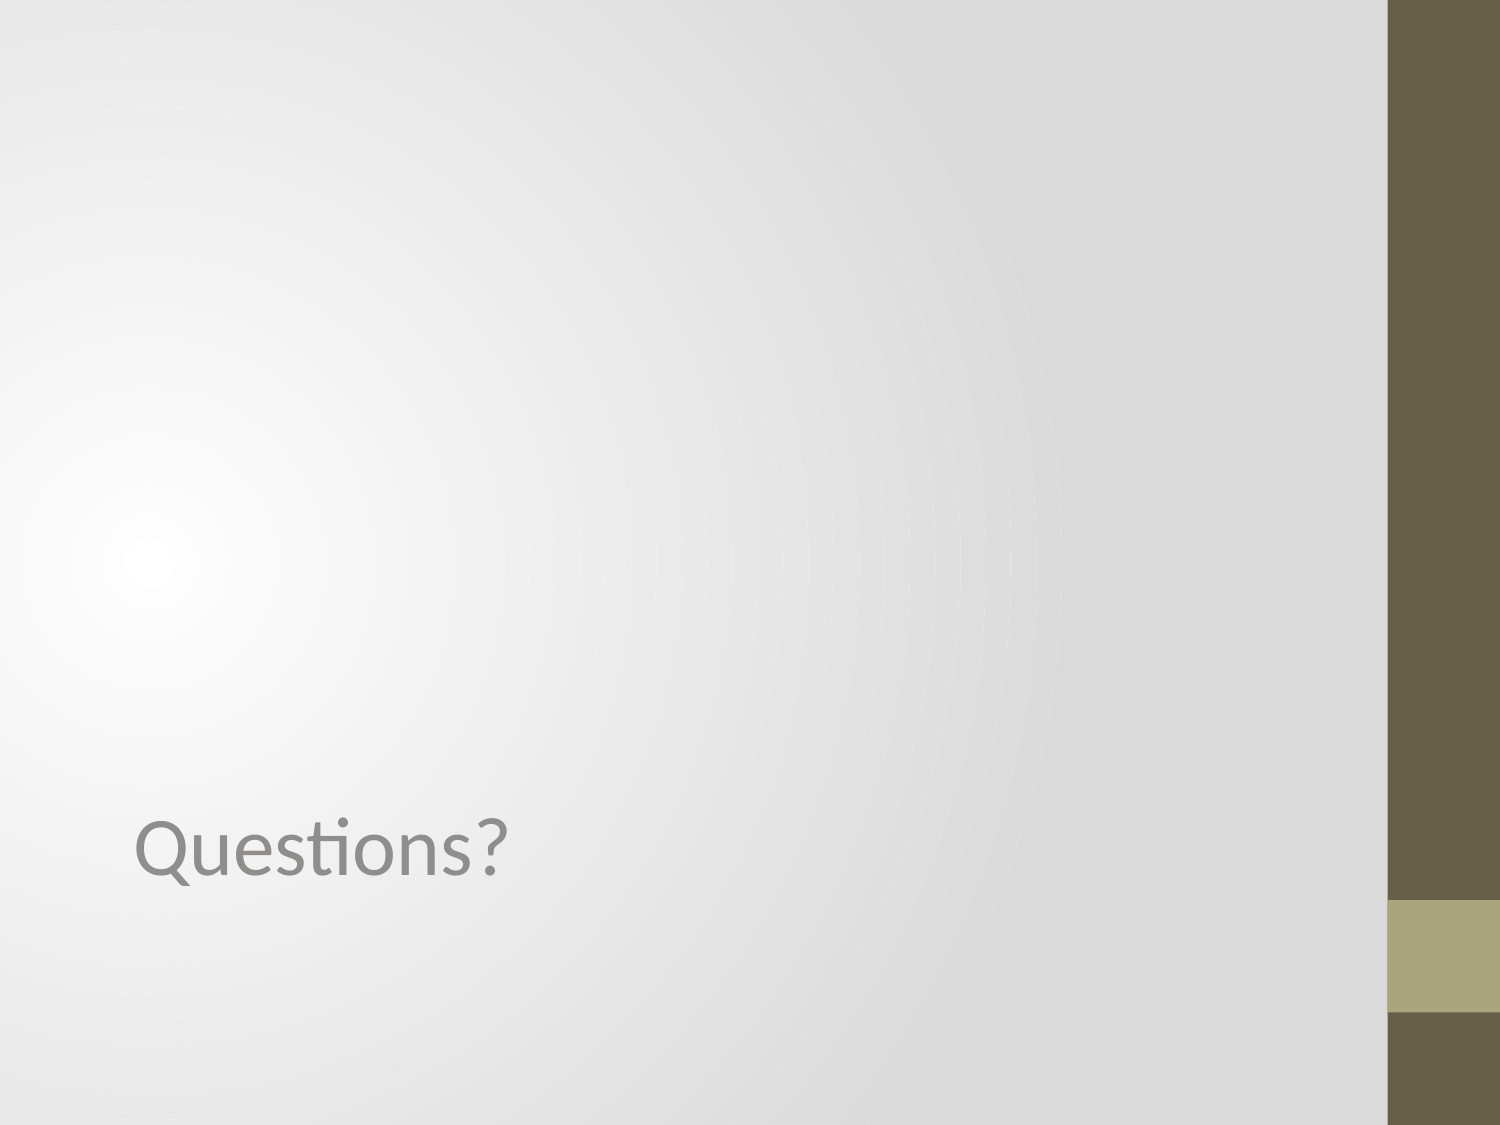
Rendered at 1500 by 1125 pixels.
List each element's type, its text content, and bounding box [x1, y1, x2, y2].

list Questions? [118, 632, 1125, 900]
